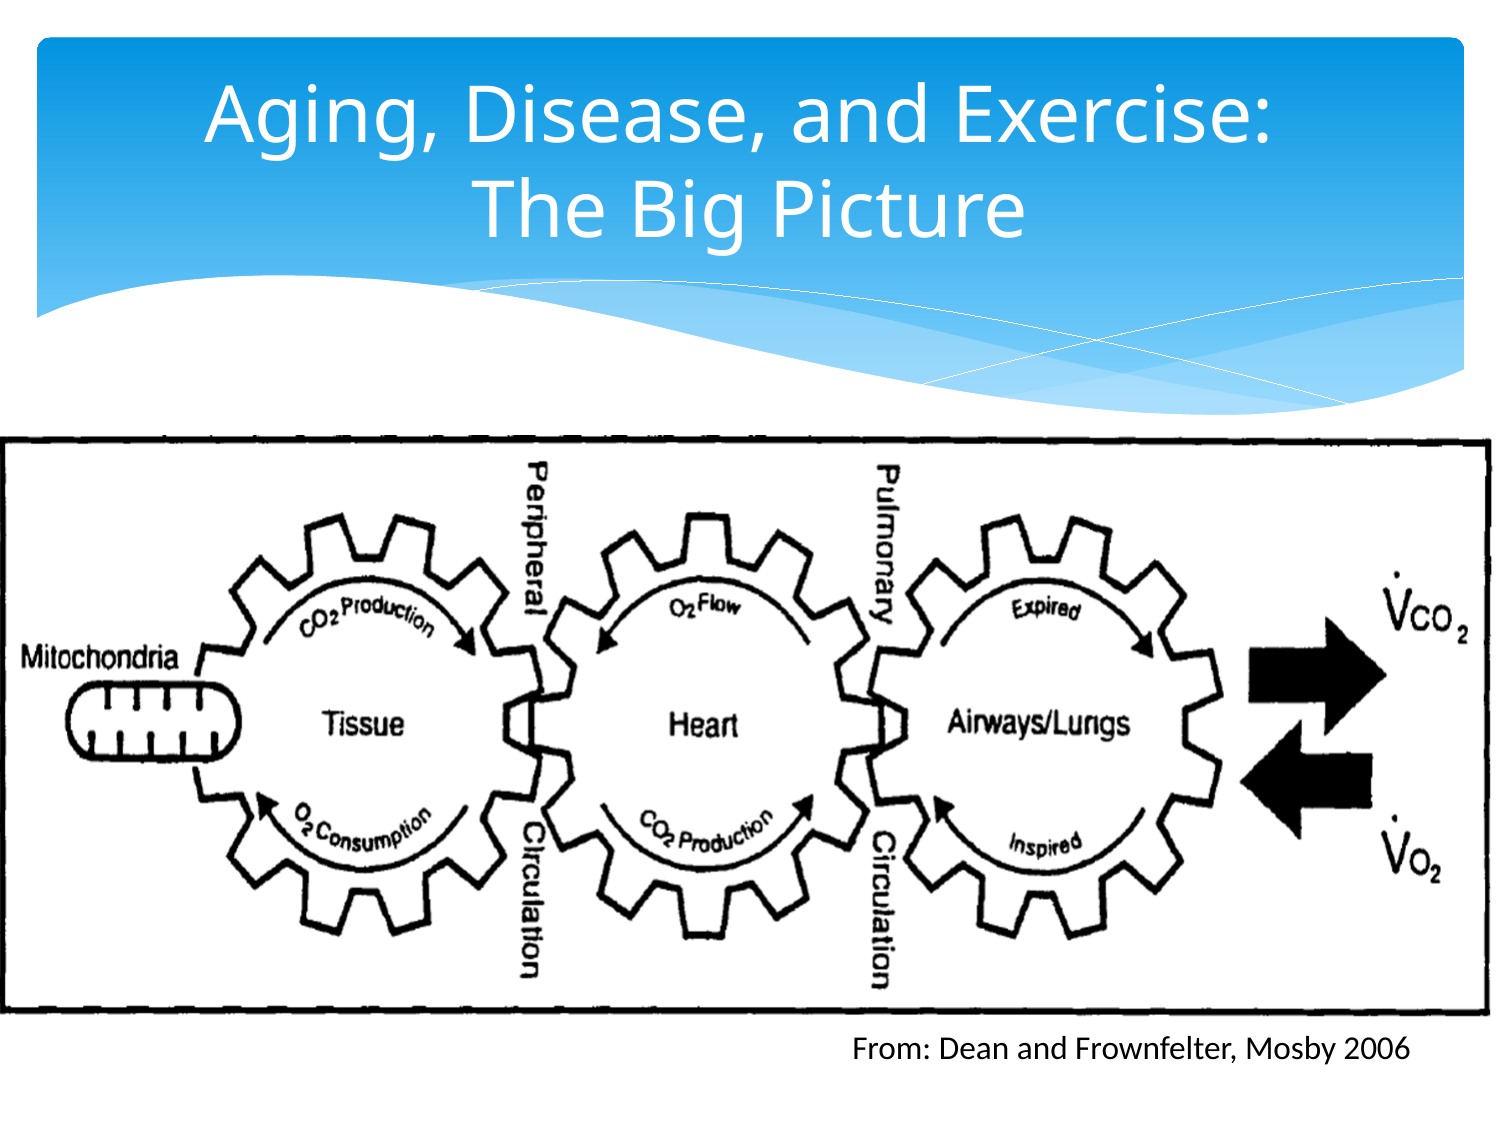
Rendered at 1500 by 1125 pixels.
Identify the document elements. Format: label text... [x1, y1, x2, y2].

title Aging, Disease, and Exercise: The Big Picture [75, 55, 1425, 261]
text_box From: Dean and Frownfelter, Mosby 2006 [837, 1029, 1450, 1074]
picture [0, 435, 1495, 1020]
